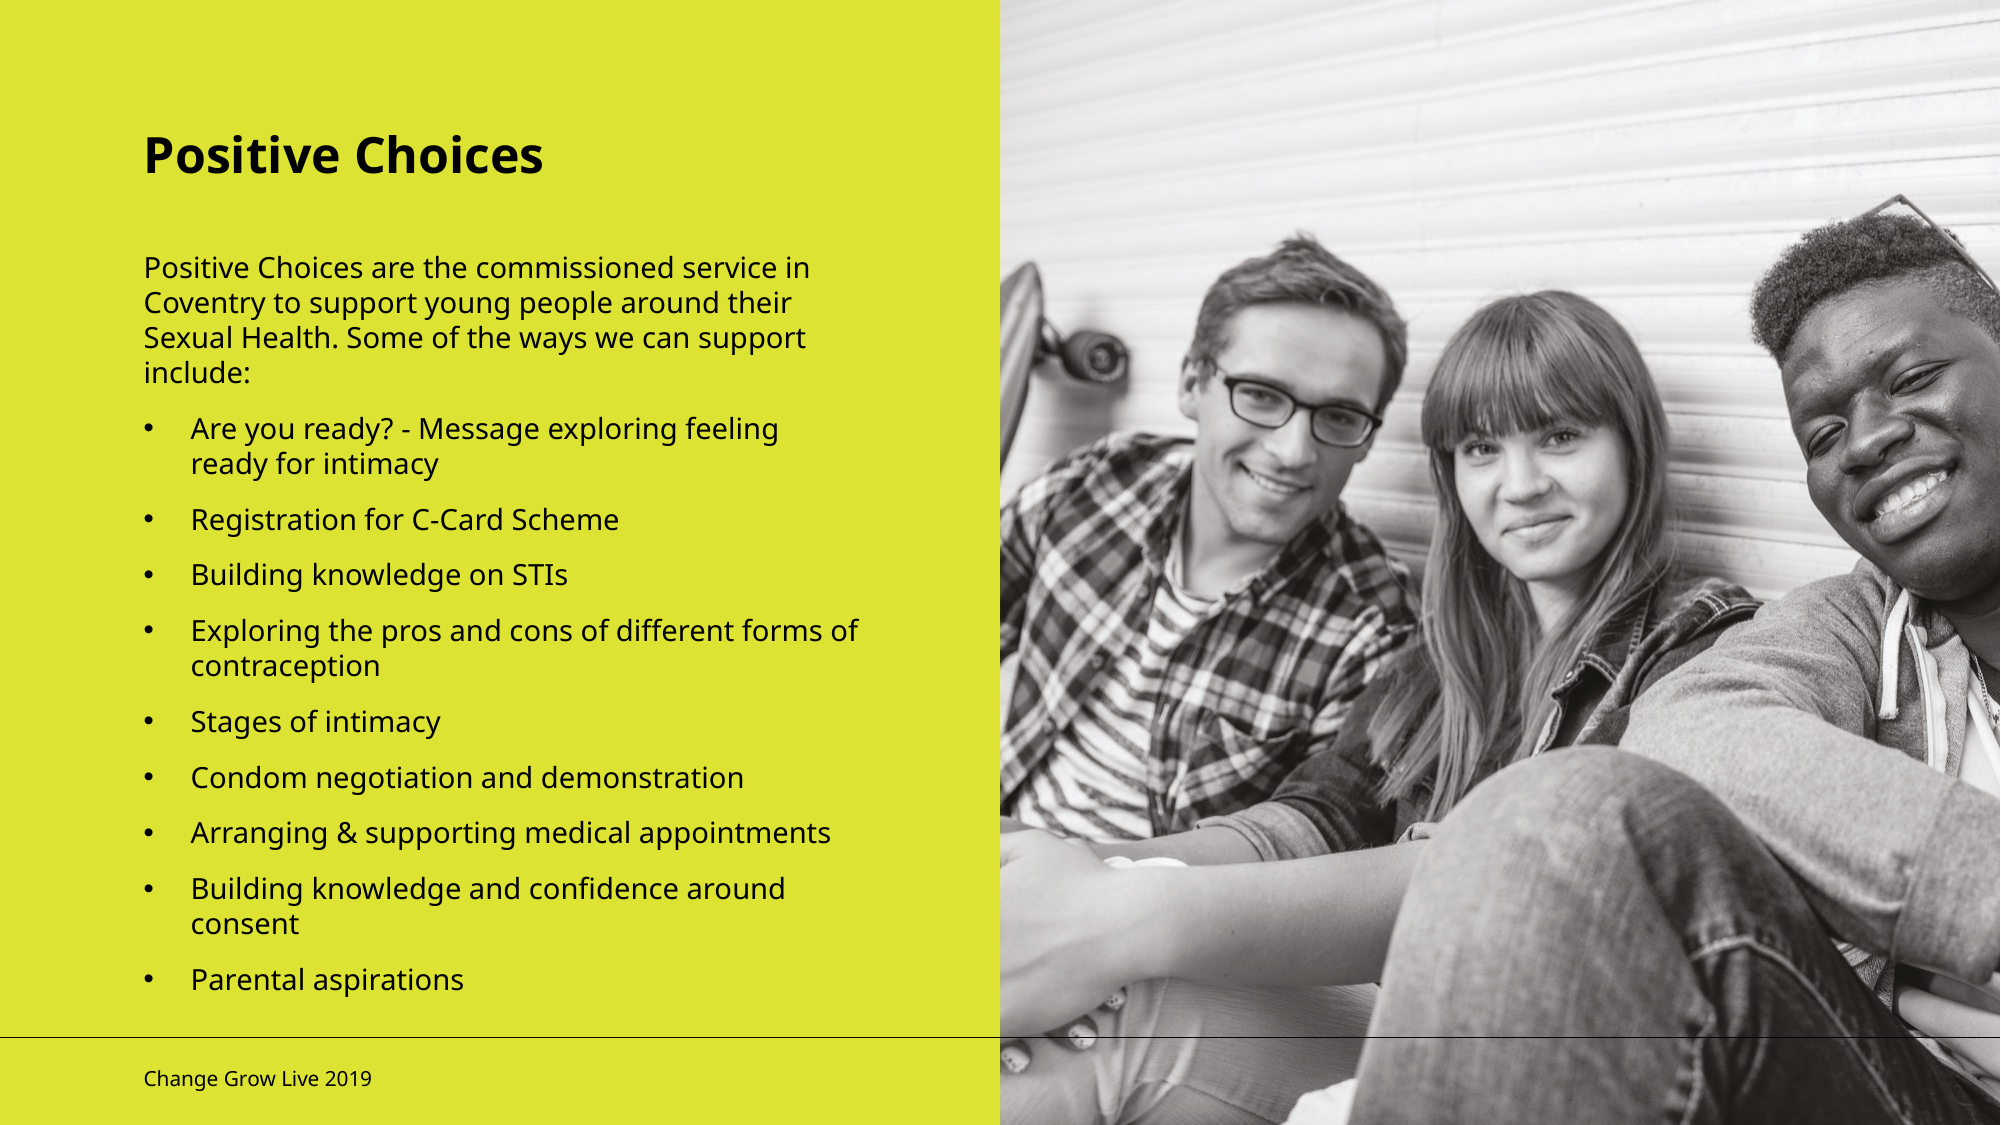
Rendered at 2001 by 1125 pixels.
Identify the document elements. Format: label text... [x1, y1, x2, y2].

list Positive Choices [128, 123, 841, 167]
picture [0, 1038, 2000, 1125]
picture [0, 0, 2000, 1037]
list Positive Choices are the commissioned service in Coventry to support young people around their Sexual Health. Some of the ways we can support include: Are you ready? - Message exploring feeling ready for intimacy Registration for C-Card Scheme Building knowledge on STIs Exploring the pros and cons of different forms of contraception Stages of intimacy Condom negotiation and demonstration Arranging & supporting medical appointments Building knowledge and confidence around consent Parental aspirations [128, 241, 878, 368]
